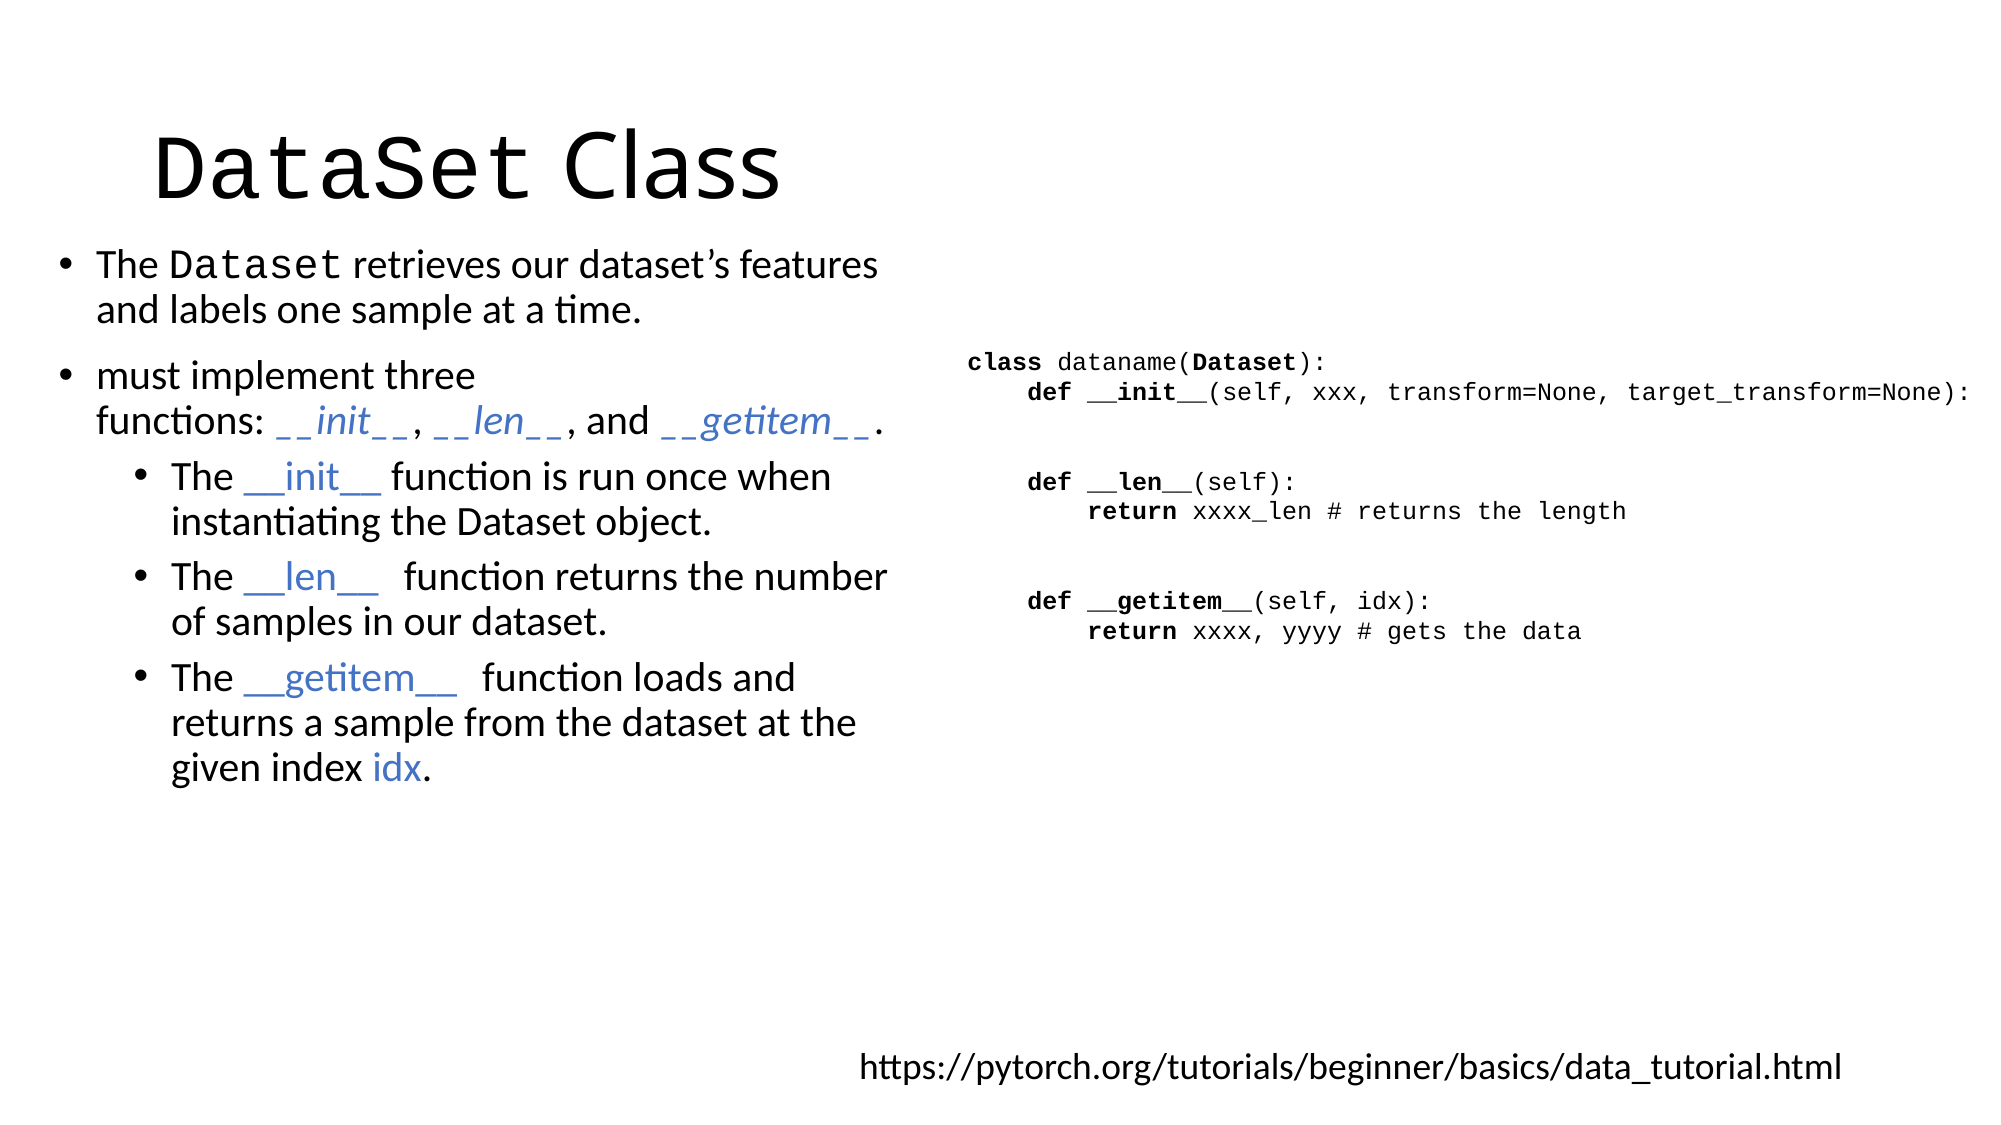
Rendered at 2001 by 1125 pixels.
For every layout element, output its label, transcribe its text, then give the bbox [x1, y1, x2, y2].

text_box https://pytorch.org/tutorials/beginner/basics/data_tutorial.html [844, 1034, 1950, 1095]
title DataSet Class [137, 59, 1863, 278]
list The Dataset retrieves our dataset’s features and labels one sample at a time. must implement three functions: __init__, __len__, and __getitem__. The __init__ function is run once when instantiating the Dataset object. The __len__ function returns the number of samples in our dataset. The __getitem__ function loads and returns a sample from the dataset at the given index idx. [43, 235, 929, 949]
text_box class dataname(Dataset): def __init__(self, xxx, transform=None, target_transform=None): def __len__(self): return xxxx_len # returns the length def __getitem__(self, idx): return xxxx, yyyy # gets the data [952, 338, 2000, 653]
